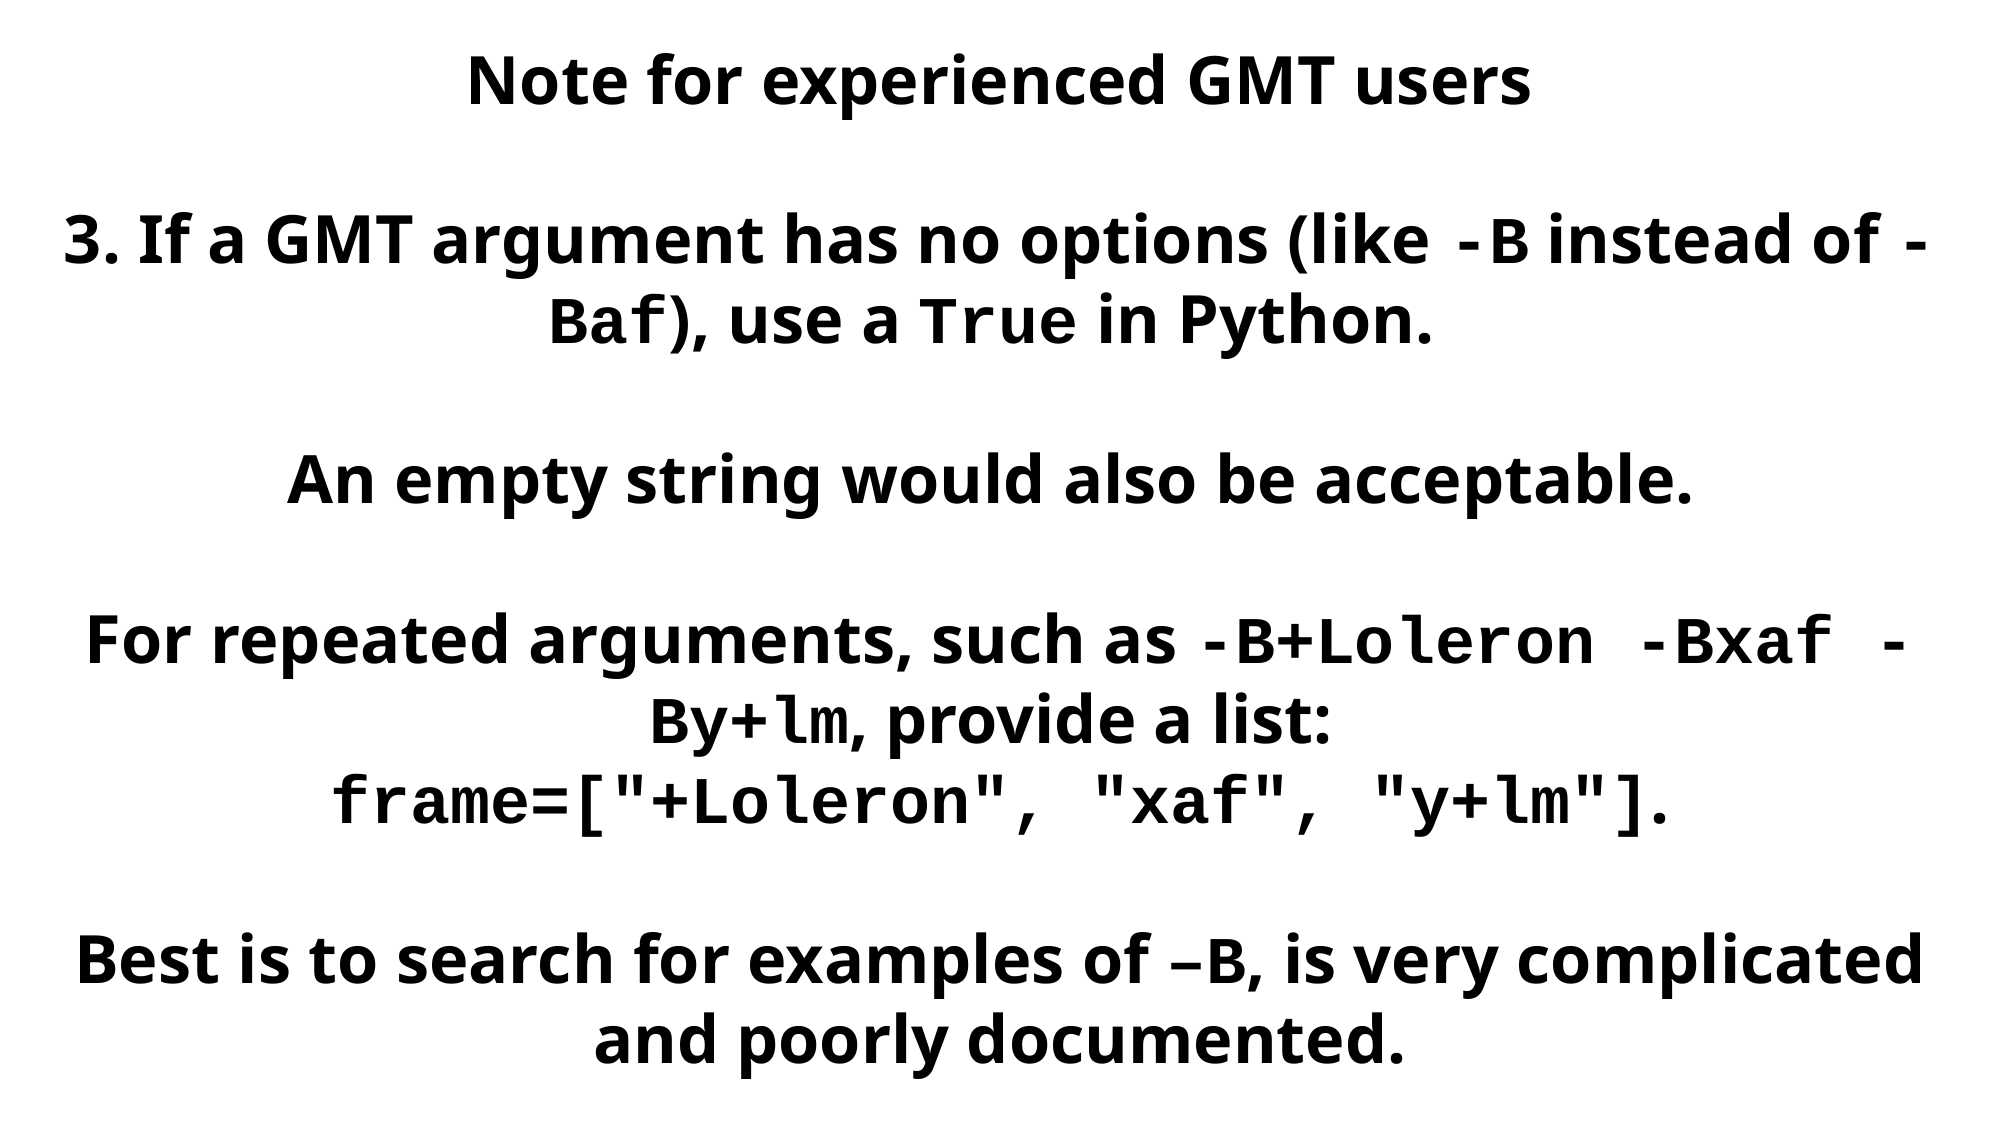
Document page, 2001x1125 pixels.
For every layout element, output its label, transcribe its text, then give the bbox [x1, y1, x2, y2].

text_box Note for experienced GMT users 3. If a GMT argument has no options (like -B instead of -Baf), use a True in Python. An empty string would also be acceptable. For repeated arguments, such as -B+Loleron -Bxaf -By+lm, provide a list: frame=["+Loleron", "xaf", "y+lm"]. Best is to search for examples of –B, is very complicated and poorly documented. [0, 30, 2000, 1085]
